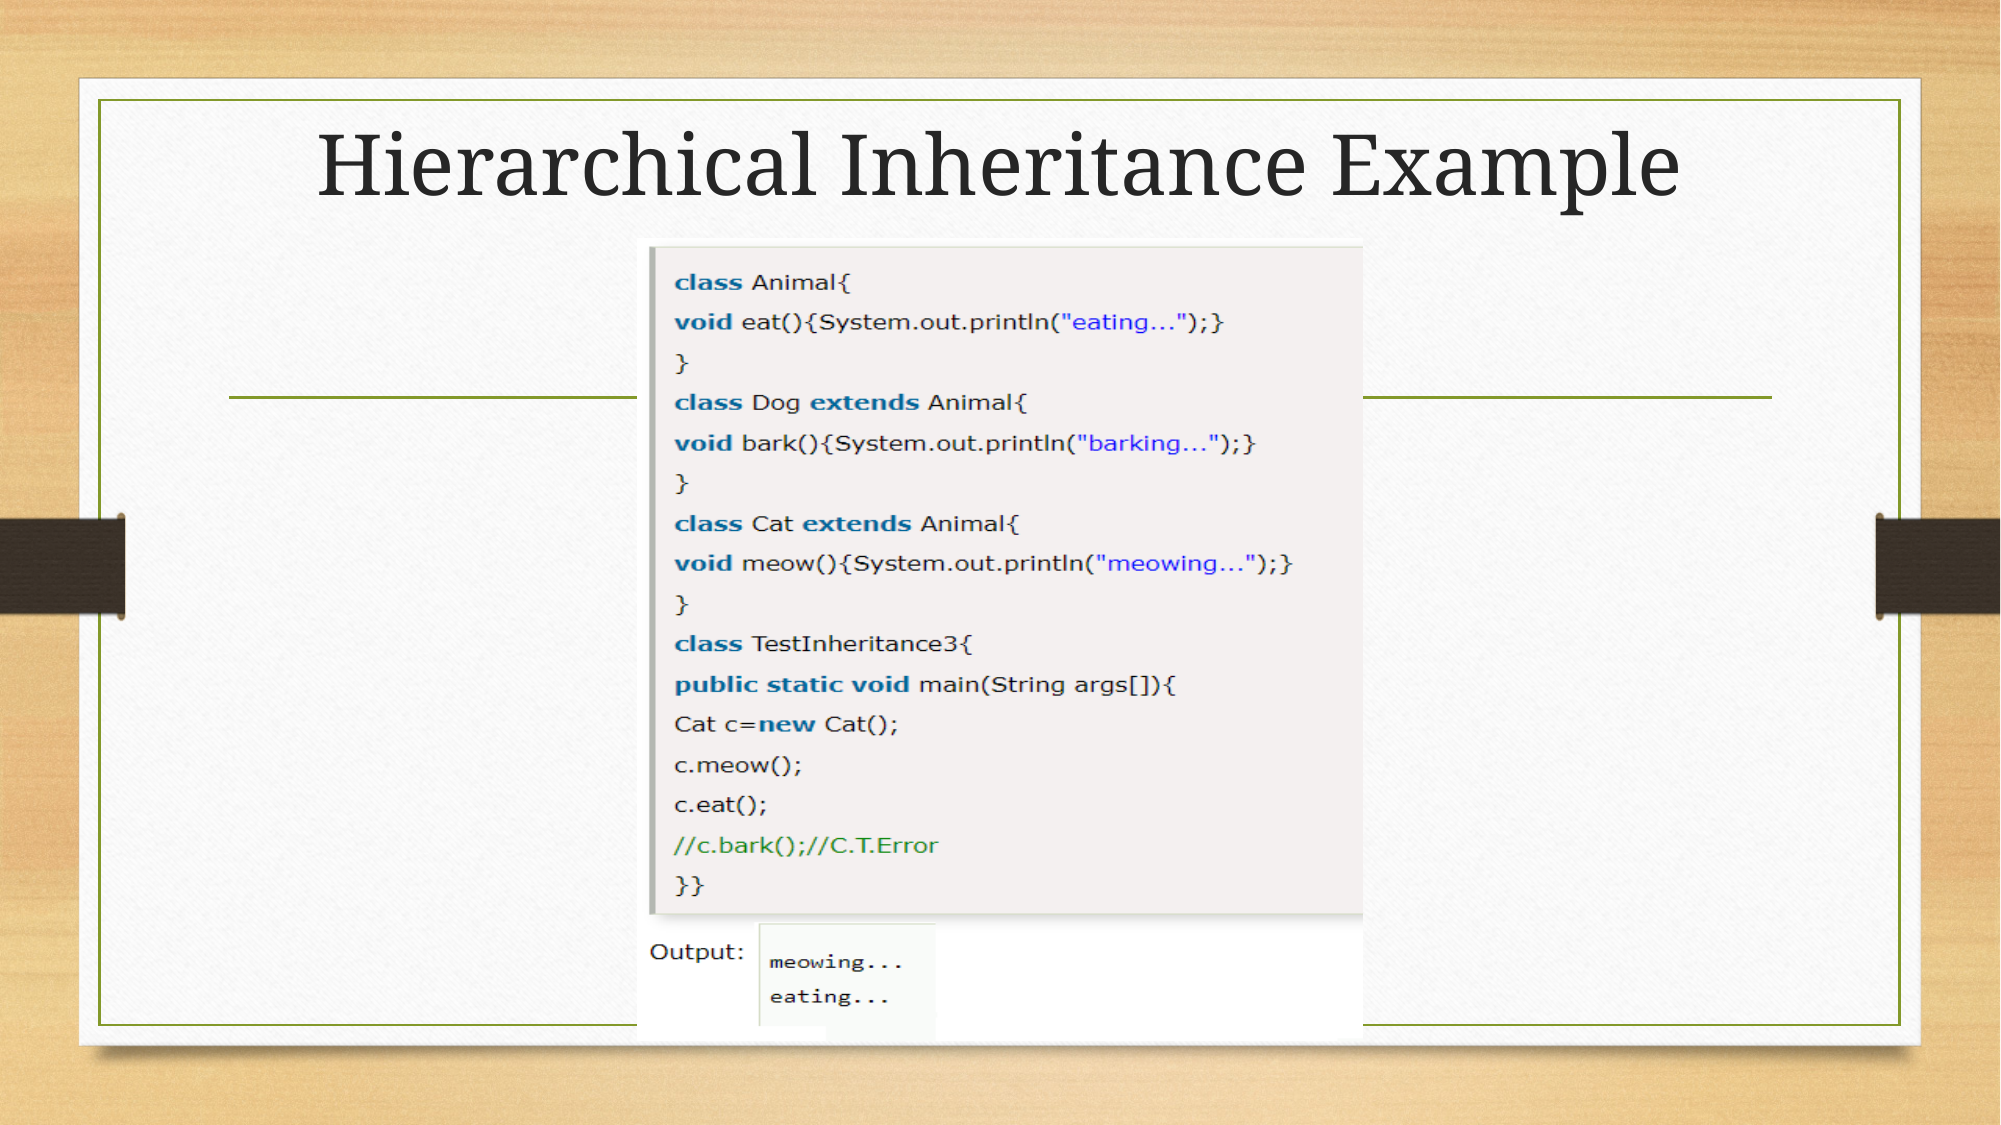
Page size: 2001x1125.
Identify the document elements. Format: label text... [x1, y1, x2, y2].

title Hierarchical Inheritance Example [212, 103, 1788, 220]
picture [0, 0, 2001, 1125]
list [637, 238, 1363, 1041]
